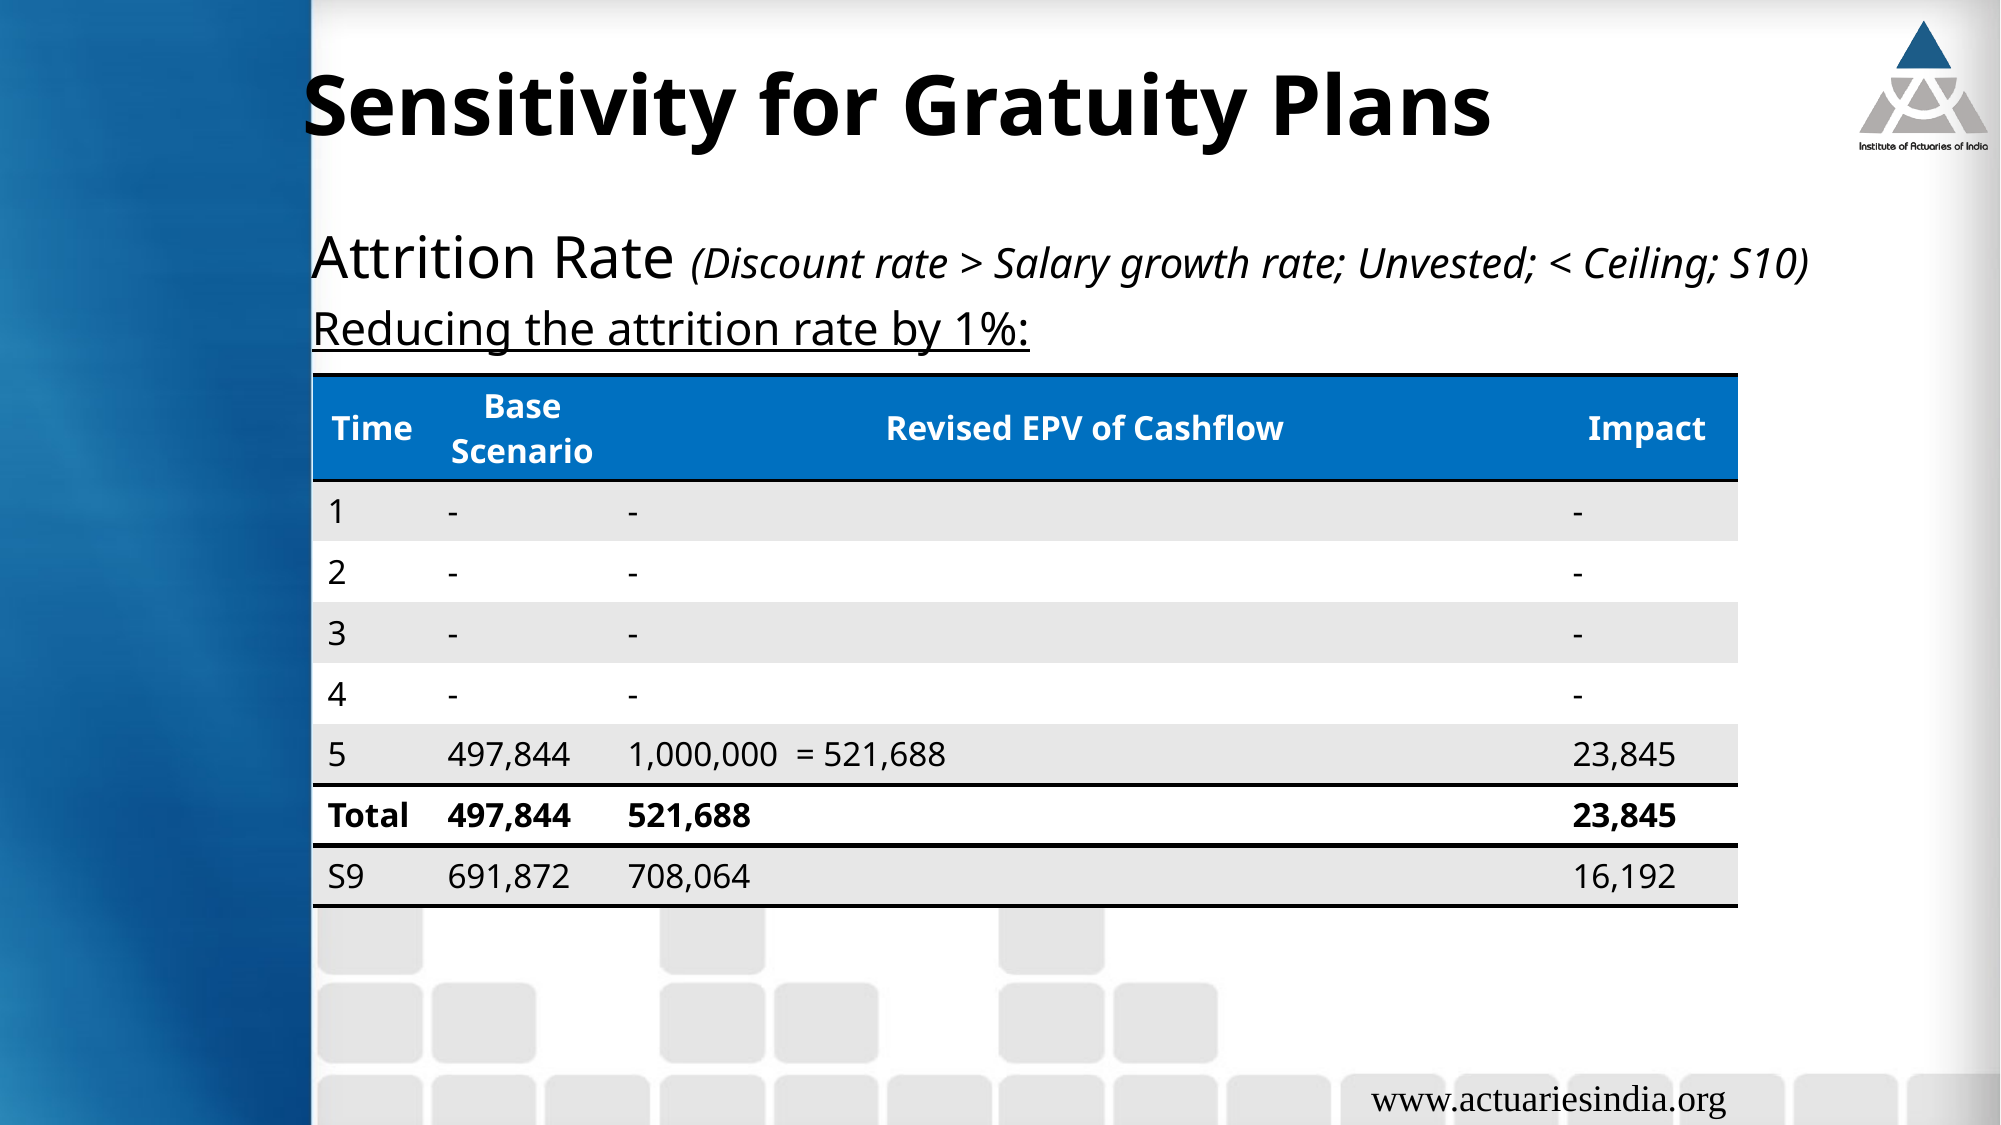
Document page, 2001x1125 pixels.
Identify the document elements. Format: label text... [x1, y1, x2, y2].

text_box Sensitivity for Gratuity Plans [287, 37, 1775, 166]
text_box www.actuariesindia.org [1356, 1066, 1832, 1125]
picture [0, 0, 2001, 1125]
list Attrition Rate (Discount rate > Salary growth rate; Unvested; < Ceiling; S10) Reducing the attrition rate by 1%: [296, 212, 1860, 1051]
